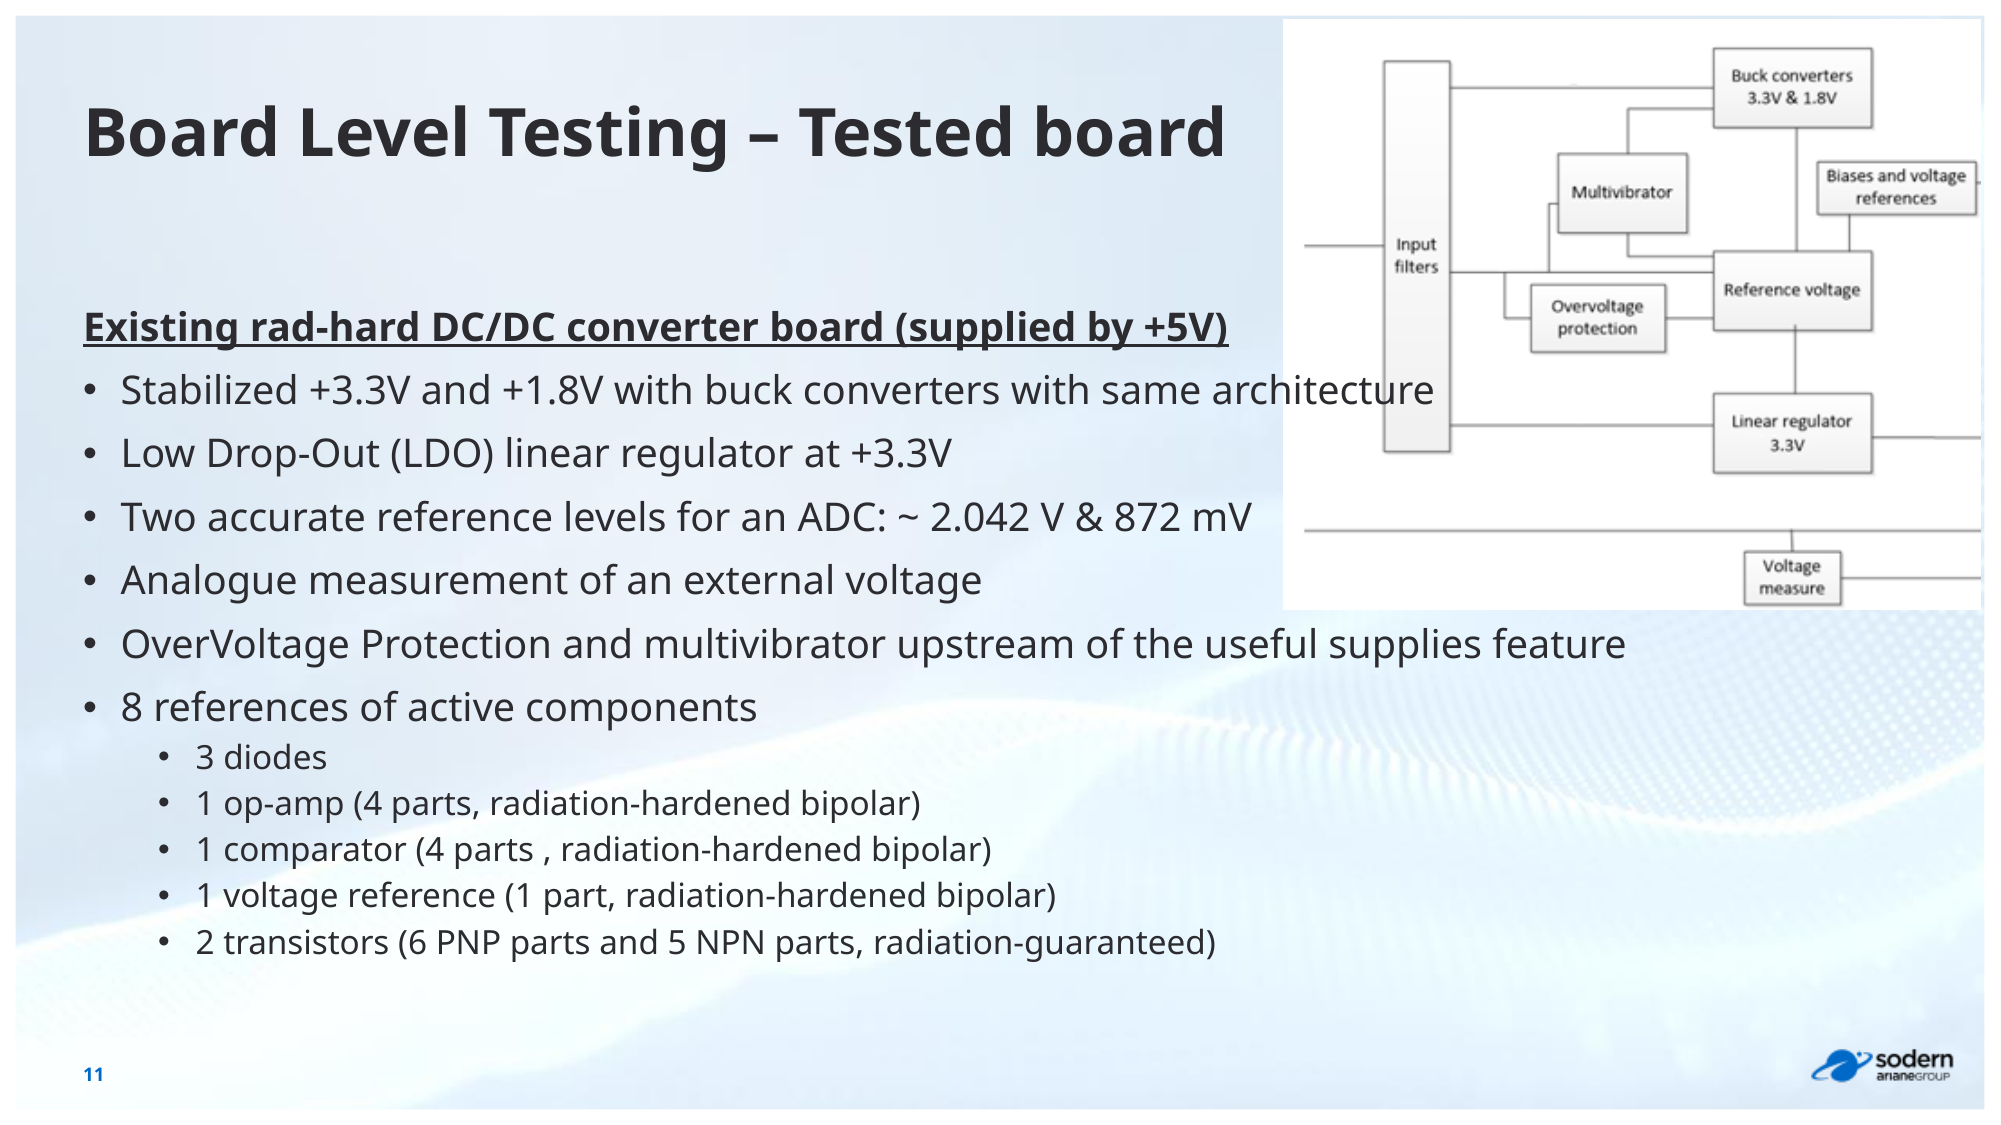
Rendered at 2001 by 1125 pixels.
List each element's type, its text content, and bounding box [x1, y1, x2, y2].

slide_number 11 [68, 1056, 135, 1096]
title Board Level Testing – Tested board [68, 90, 1283, 179]
picture [16, 16, 1984, 1109]
list Existing rad-hard DC/DC converter board (supplied by +5V) Stabilized +3.3V and +1.8V with buck converters with same architecture Low Drop-Out (LDO) linear regulator at +3.3V Two accurate reference levels for an ADC: ~ 2.042 V & 872 mV Analogue measurement of an external voltage OverVoltage Protection and multivibrator upstream of the useful supplies feature 8 references of active components 3 diodes 1 op-amp (4 parts, radiation-hardened bipolar) 1 comparator (4 parts , radiation-hardened bipolar) 1 voltage reference (1 part, radiation-hardened bipolar) 2 transistors (6 PNP parts and 5 NPN parts, radiation-guaranteed) [68, 299, 1932, 1014]
